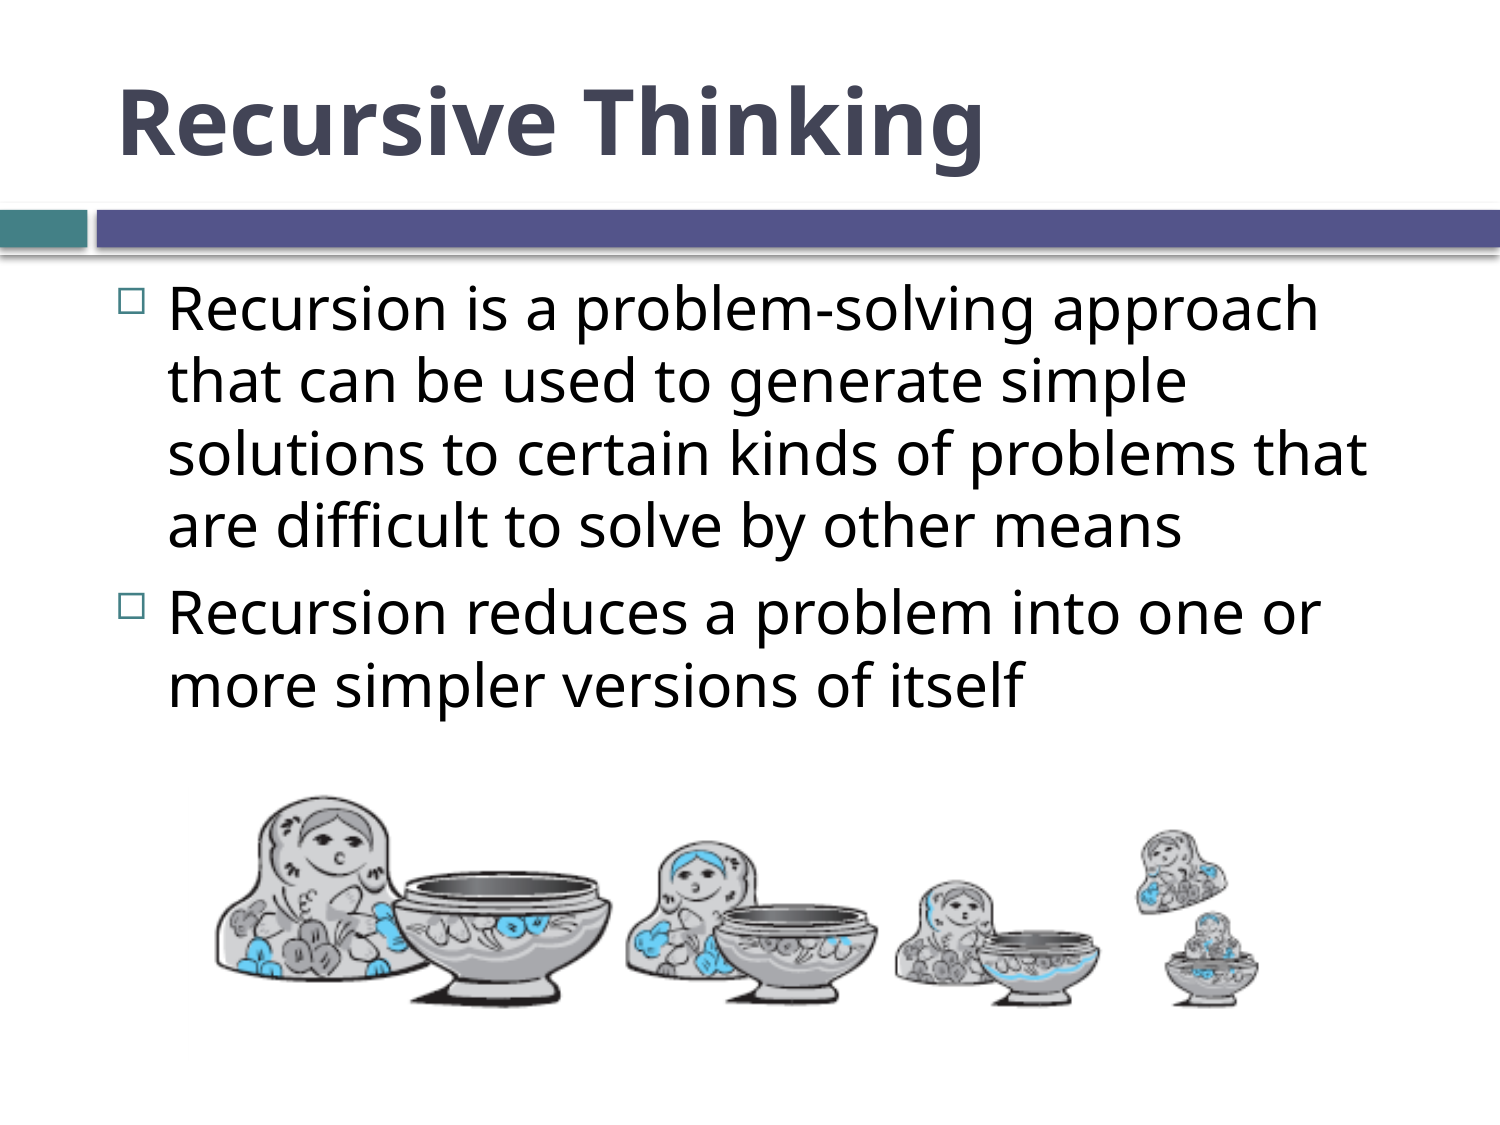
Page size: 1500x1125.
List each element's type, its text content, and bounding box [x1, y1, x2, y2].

title Recursive Thinking [100, 37, 1438, 200]
picture [187, 787, 1296, 1062]
list Recursion is a problem-solving approach that can be used to generate simple solutions to certain kinds of problems that are difficult to solve by other means Recursion reduces a problem into one or more simpler versions of itself [100, 262, 1438, 1000]
